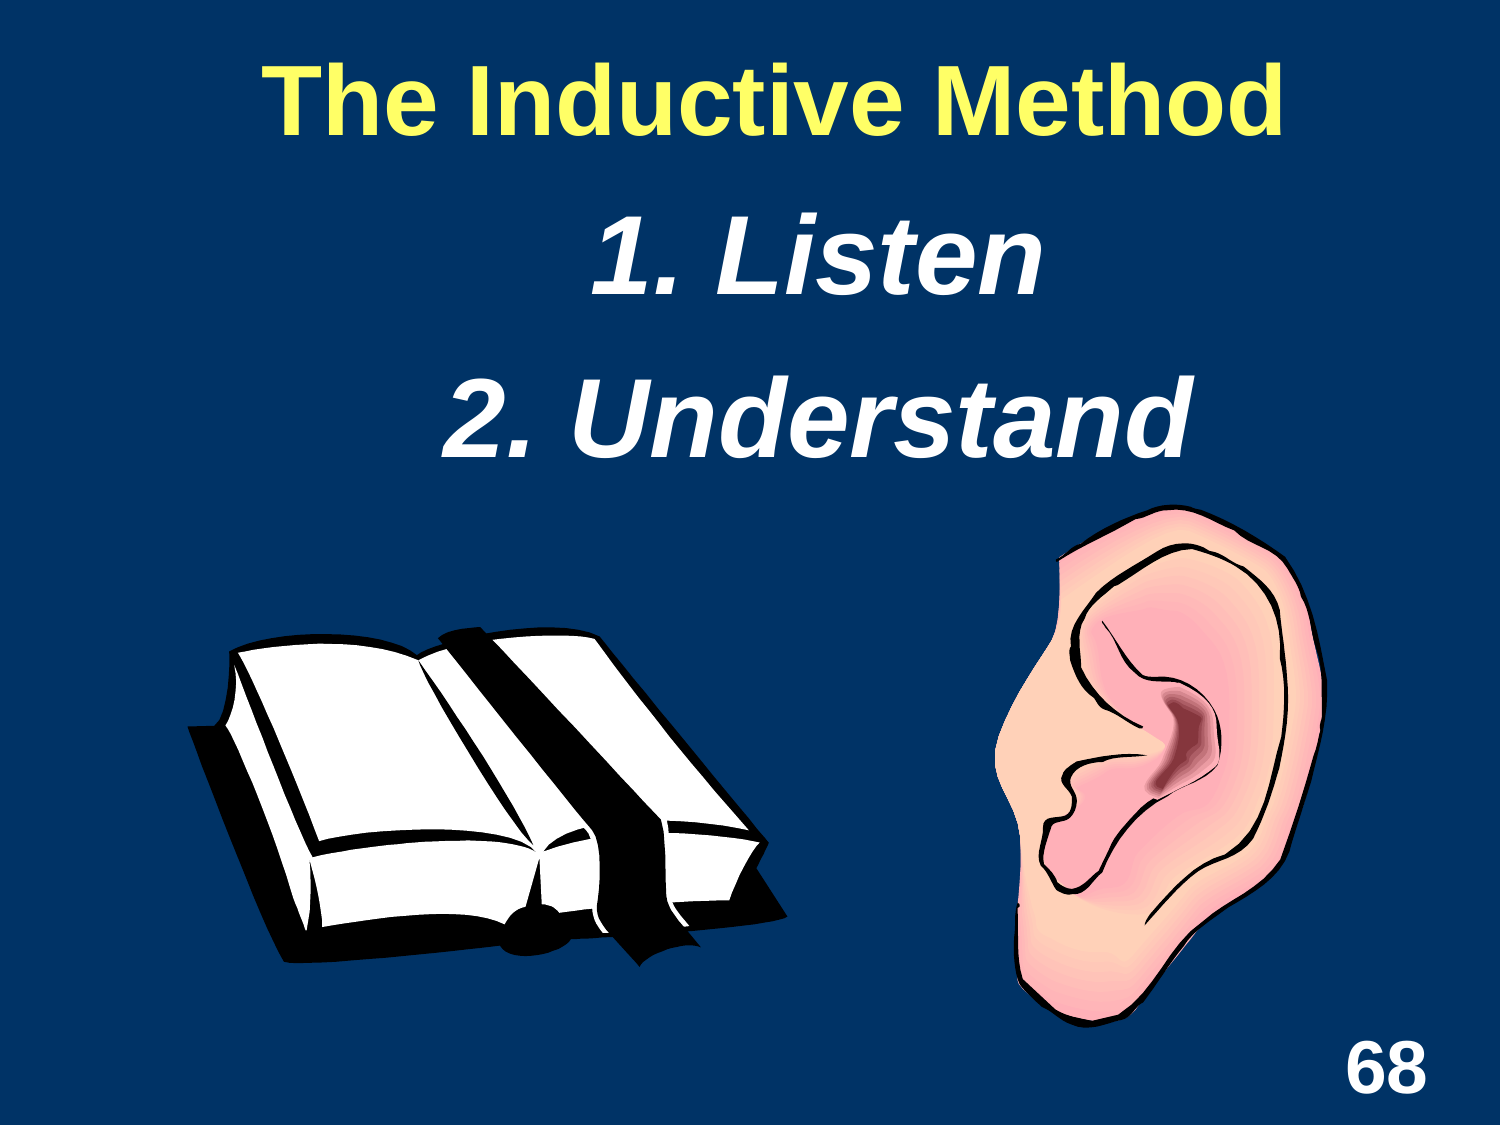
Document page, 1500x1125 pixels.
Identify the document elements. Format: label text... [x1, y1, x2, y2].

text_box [912, 499, 1330, 1125]
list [187, 612, 788, 969]
text_box 68 [1334, 1010, 1444, 1090]
text_box 1. Listen [562, 174, 1075, 325]
text_box The Inductive Method [99, 0, 1450, 174]
text_box 2. Understand [399, 337, 1238, 488]
